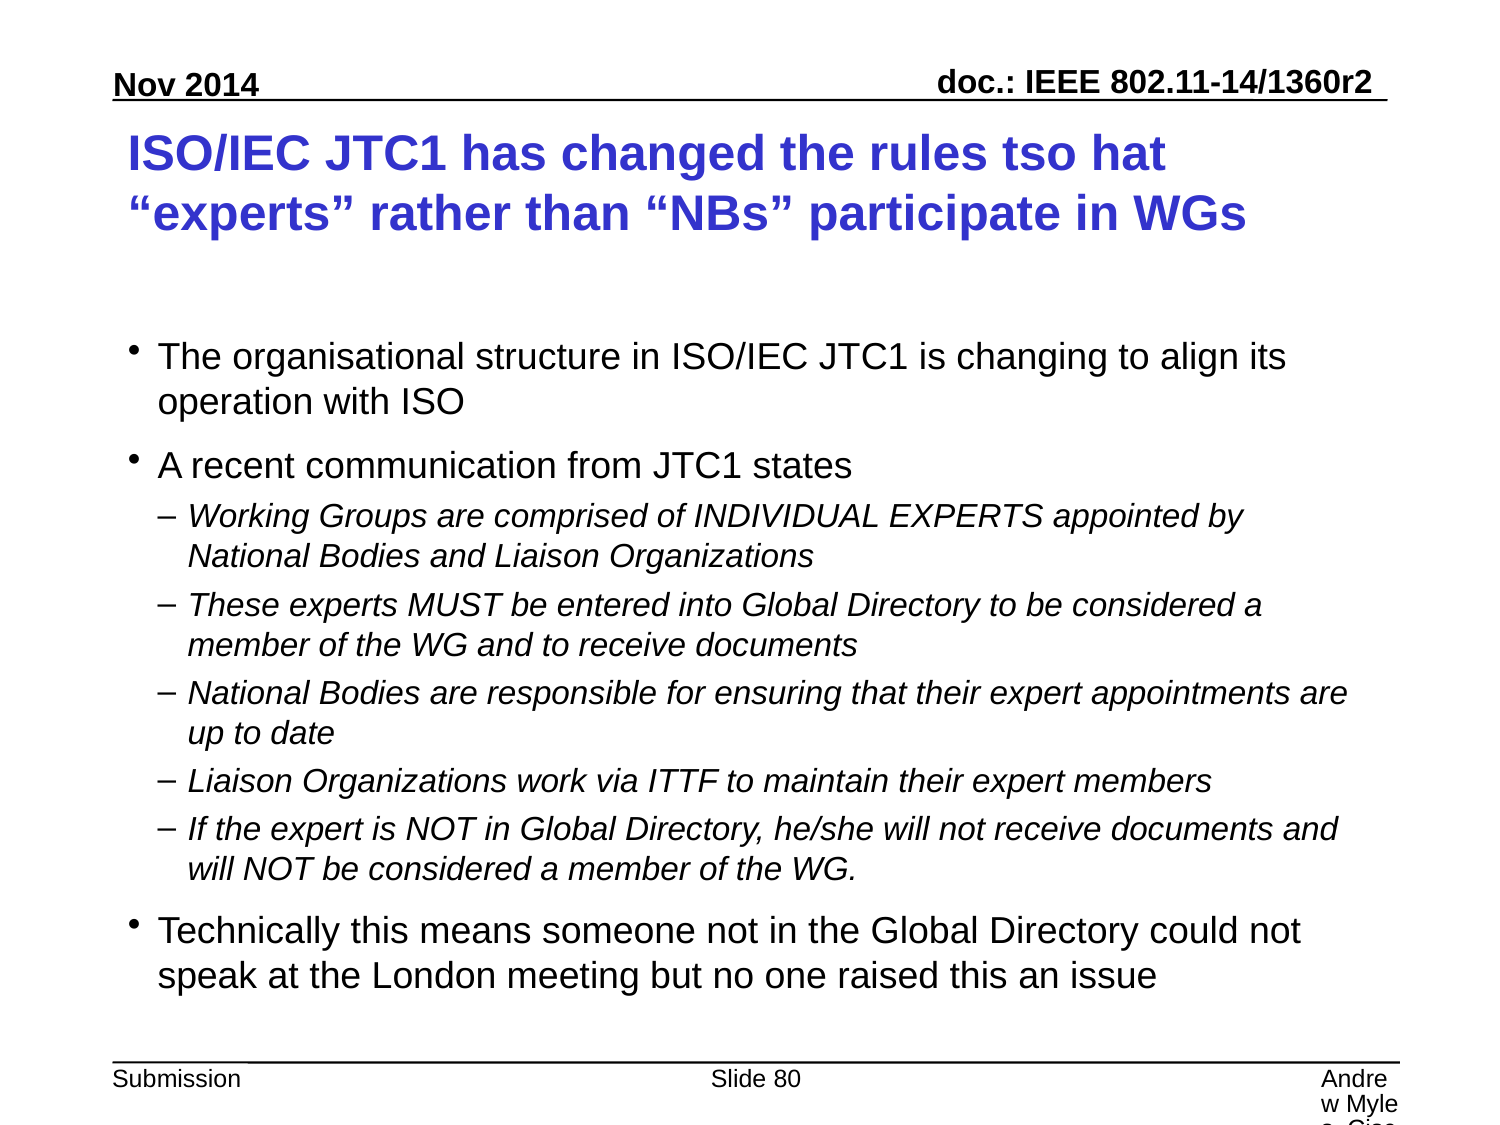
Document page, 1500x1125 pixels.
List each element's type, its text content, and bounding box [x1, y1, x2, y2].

footer Andrew Myles, Cisco [1320, 1061, 1402, 1093]
slide_number Slide 80 [709, 1061, 803, 1093]
list The organisational structure in ISO/IEC JTC1 is changing to align its operation with ISO A recent communication from JTC1 states Working Groups are comprised of INDIVIDUAL EXPERTS appointed by National Bodies and Liaison Organizations These experts MUST be entered into Global Directory to be considered a member of the WG and to receive documents National Bodies are responsible for ensuring that their expert appointments are up to date Liaison Organizations work via ITTF to maintain their expert members If the expert is NOT in Global Directory, he/she will not receive documents and will NOT be considered a member of the WG. Technically this means someone not in the Global Directory could not speak at the London meeting but no one raised this an issue [112, 324, 1388, 1000]
title ISO/IEC JTC1 has changed the rules tso hat “experts” rather than “NBs” participate in WGs [112, 112, 1388, 288]
